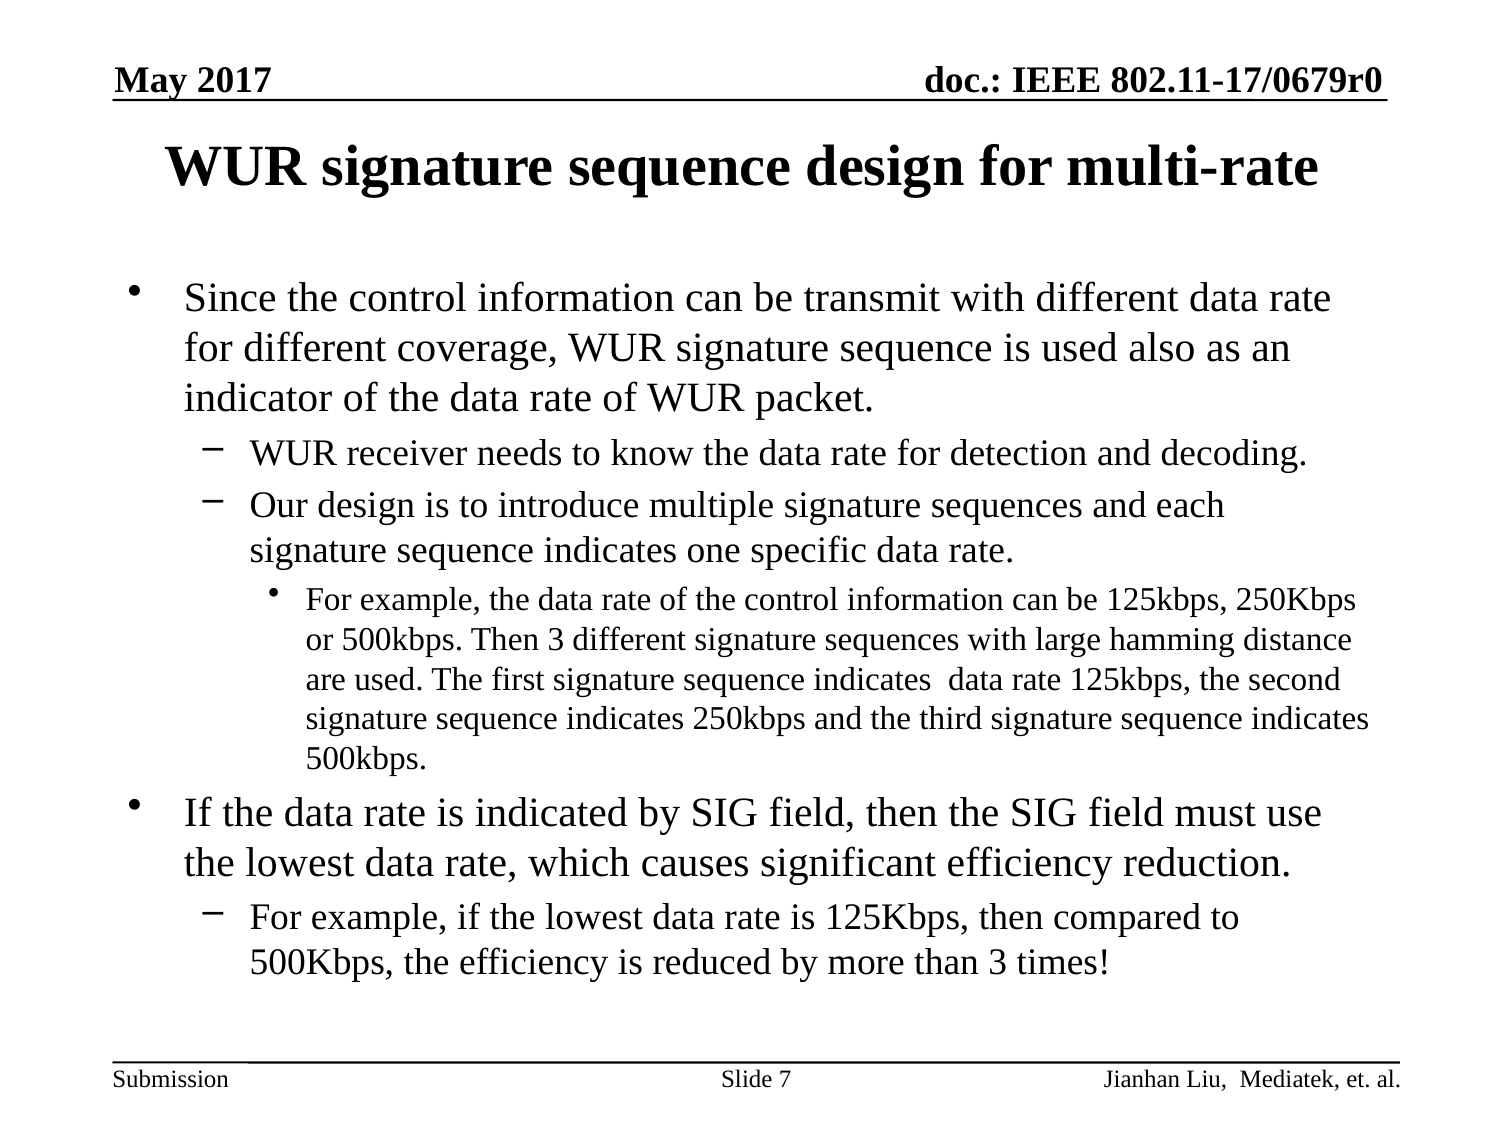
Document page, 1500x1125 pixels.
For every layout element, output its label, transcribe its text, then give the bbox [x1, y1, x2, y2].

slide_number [114, 54, 274, 101]
title WUR signature sequence design for multi-rate [112, 112, 1388, 213]
slide_number Slide 7 [712, 1061, 800, 1093]
list Since the control information can be transmit with different data rate for different coverage, WUR signature sequence is used also as an indicator of the data rate of WUR packet. WUR receiver needs to know the data rate for detection and decoding. Our design is to introduce multiple signature sequences and each signature sequence indicates one specific data rate. For example, the data rate of the control information can be 125kbps, 250Kbps or 500kbps. Then 3 different signature sequences with large hamming distance are used. The first signature sequence indicates data rate 125kbps, the second signature sequence indicates 250kbps and the third signature sequence indicates 500kbps. If the data rate is indicated by SIG field, then the SIG field must use the lowest data rate, which causes significant efficiency reduction. For example, if the lowest data rate is 125Kbps, then compared to 500Kbps, the efficiency is reduced by more than 3 times! [112, 262, 1388, 1001]
footer Jianhan Liu, Mediatek, et. al. [1099, 1061, 1402, 1093]
